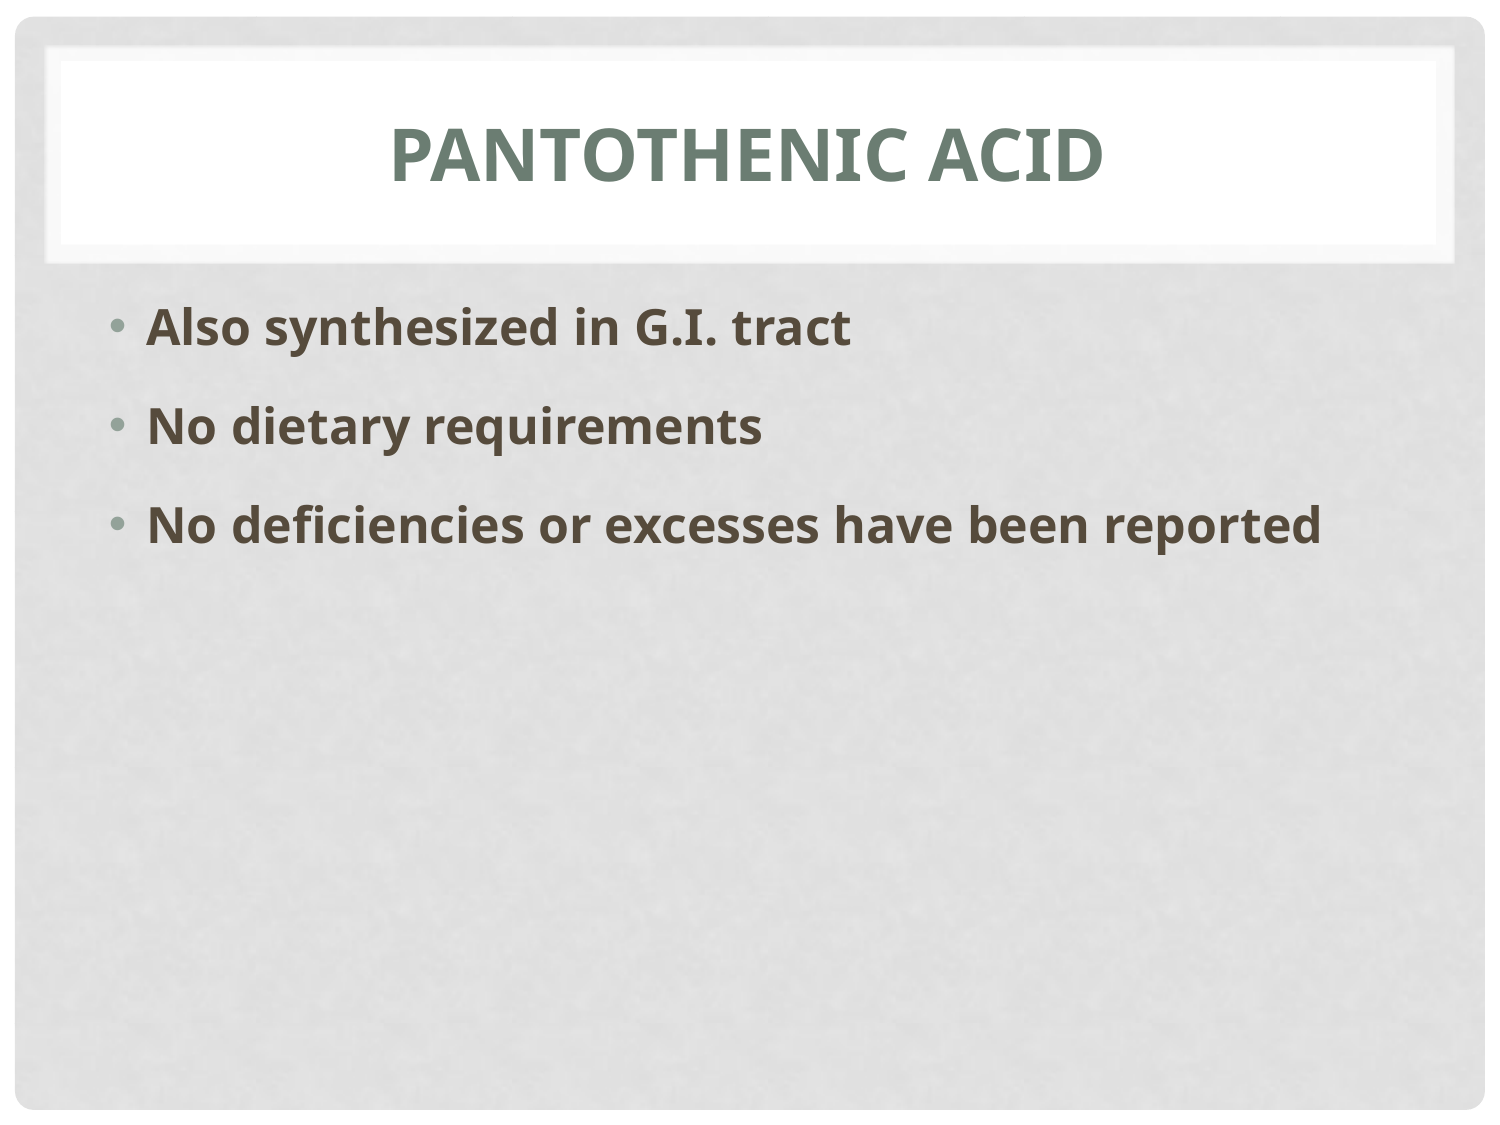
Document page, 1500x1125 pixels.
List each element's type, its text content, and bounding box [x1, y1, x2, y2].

list Also synthesized in G.I. tract No dietary requirements No deficiencies or excesses have been reported [75, 287, 1425, 1005]
title Pantothenic Acid [69, 66, 1425, 238]
